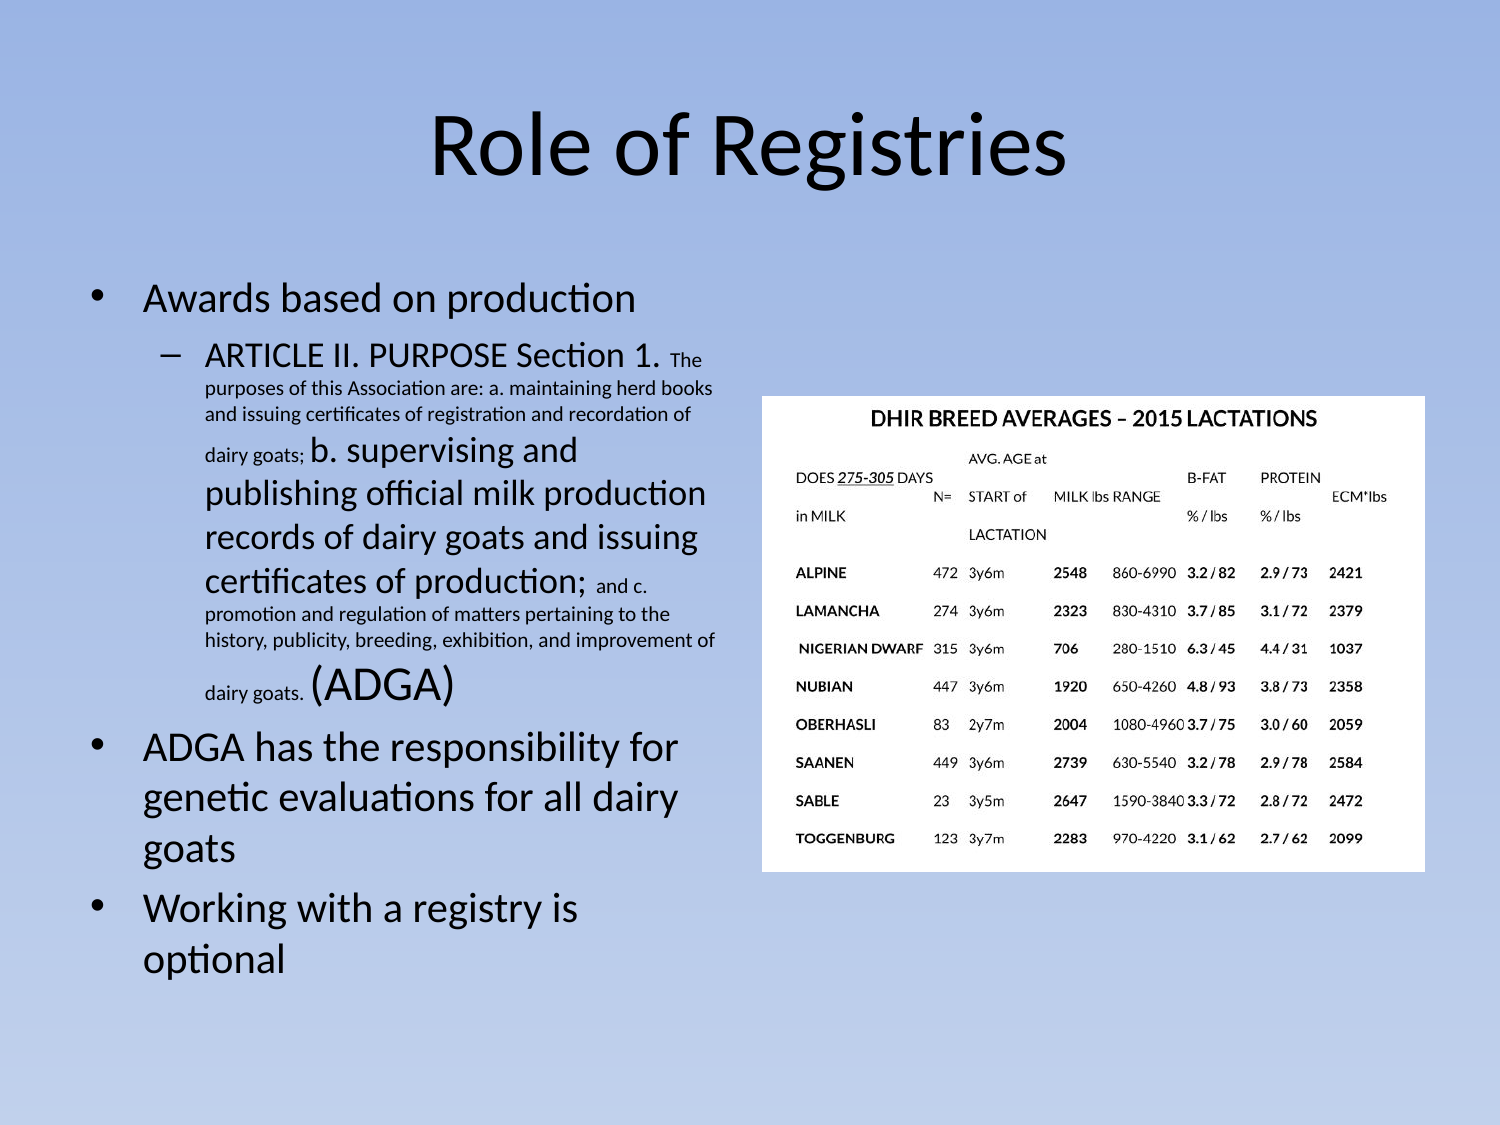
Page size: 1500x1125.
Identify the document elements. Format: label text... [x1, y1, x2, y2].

list Awards based on production ARTICLE II. PURPOSE Section 1. The purposes of this Association are: a. maintaining herd books and issuing certificates of registration and recordation of dairy goats; b. supervising and publishing official milk production records of dairy goats and issuing certificates of production; and c. promotion and regulation of matters pertaining to the history, publicity, breeding, exhibition, and improvement of dairy goats. (ADGA) ADGA has the responsibility for genetic evaluations for all dairy goats Working with a registry is optional [75, 262, 738, 1005]
title Role of Registries [75, 45, 1425, 233]
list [762, 395, 1426, 872]
